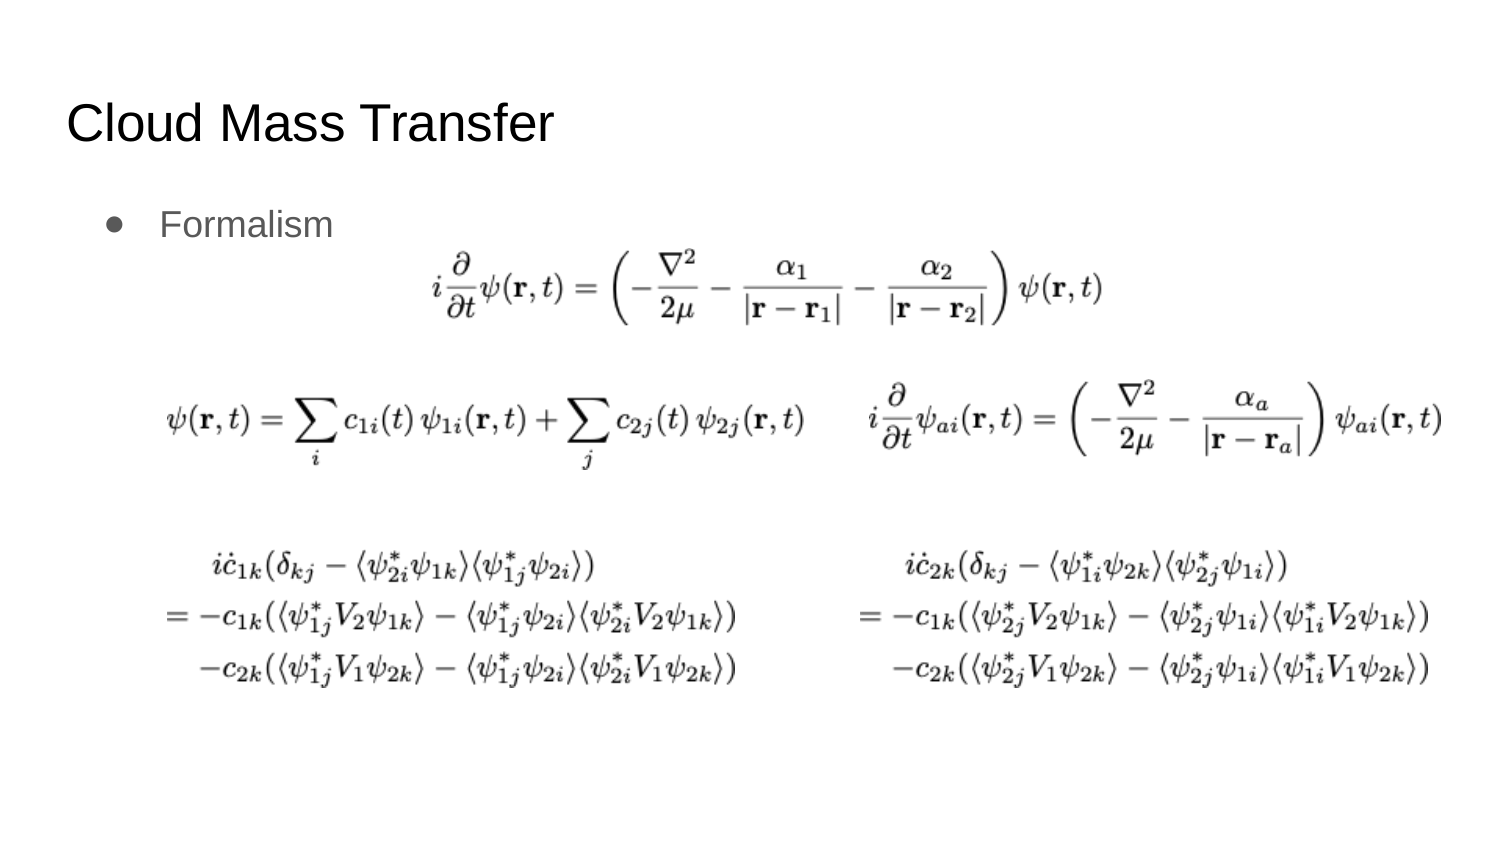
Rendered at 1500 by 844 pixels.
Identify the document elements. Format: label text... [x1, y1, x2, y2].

picture [869, 379, 1441, 459]
picture [859, 549, 1428, 688]
text_box Formalism [69, 185, 1173, 261]
picture [167, 549, 735, 688]
picture [167, 397, 804, 470]
title Cloud Mass Transfer [51, 72, 1449, 167]
picture [431, 247, 1103, 327]
